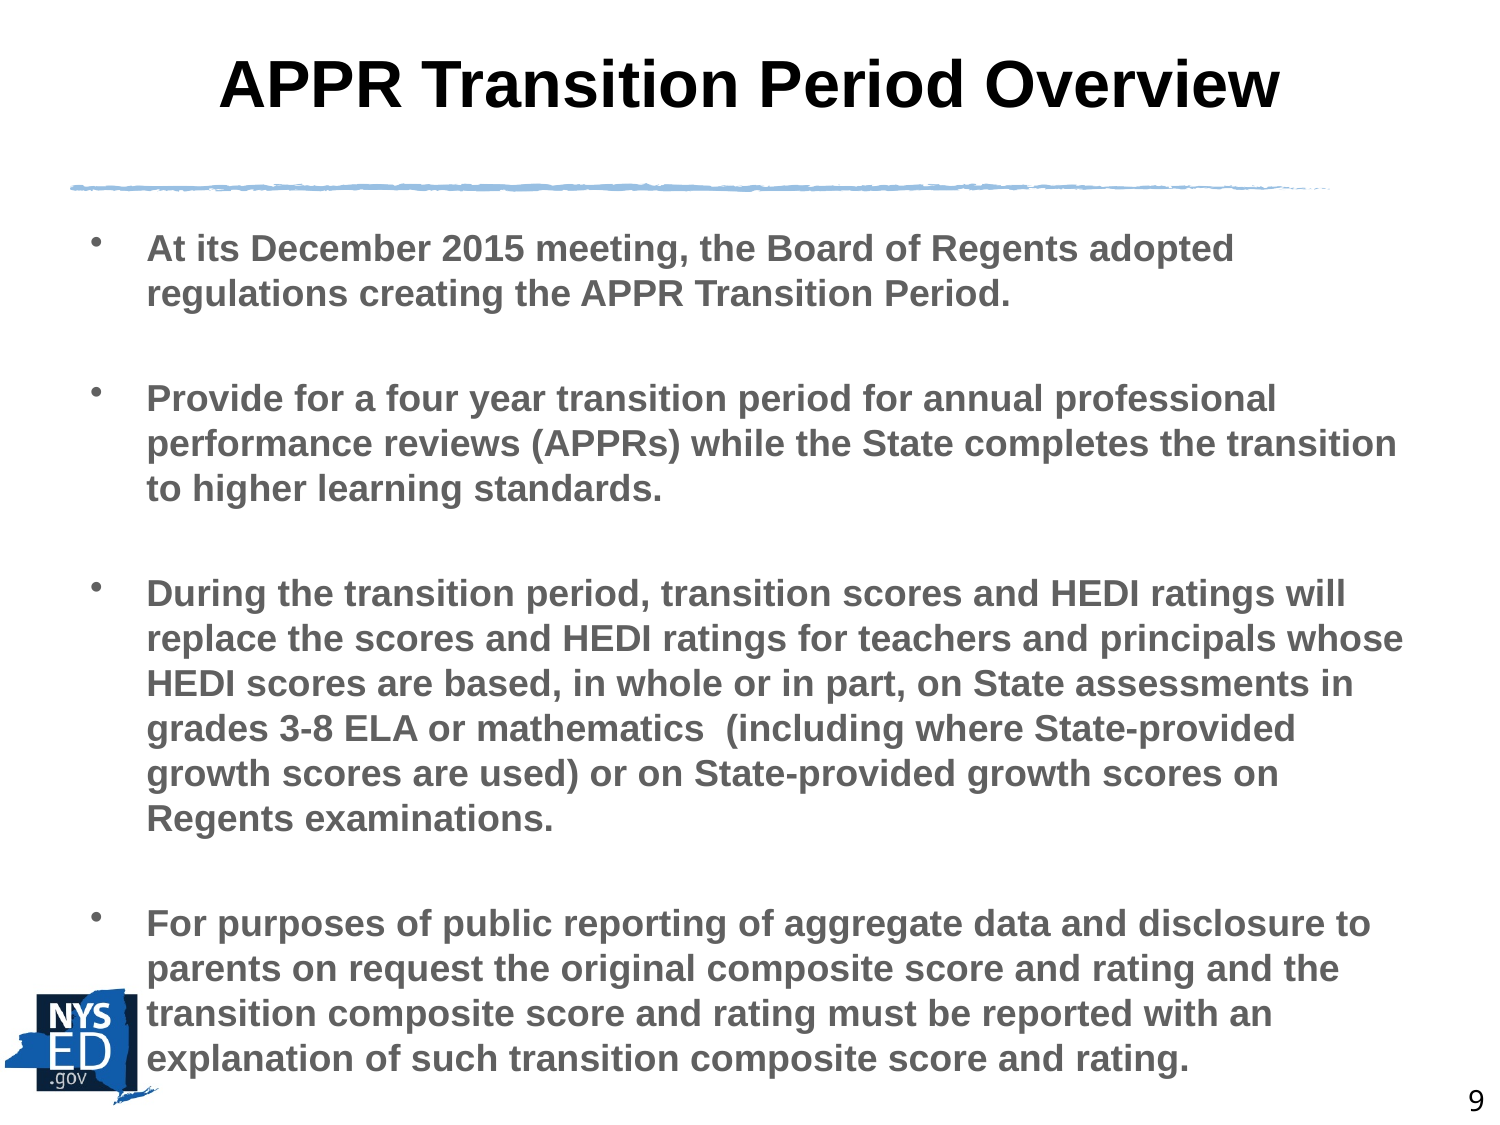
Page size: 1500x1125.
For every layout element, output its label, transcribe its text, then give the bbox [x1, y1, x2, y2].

list At its December 2015 meeting, the Board of Regents adopted regulations creating the APPR Transition Period. Provide for a four year transition period for annual professional performance reviews (APPRs) while the State completes the transition to higher learning standards. During the transition period, transition scores and HEDI ratings will replace the scores and HEDI ratings for teachers and principals whose HEDI scores are based, in whole or in part, on State assessments in grades 3-8 ELA or mathematics (including where State-provided growth scores are used) or on State-provided growth scores on Regents examinations. For purposes of public reporting of aggregate data and disclosure to parents on request the original composite score and rating and the transition composite score and rating must be reported with an explanation of such transition composite score and rating. [75, 216, 1425, 1020]
picture [0, 962, 163, 1125]
picture [70, 183, 1330, 192]
slide_number 9 [1149, 1074, 1500, 1125]
title APPR Transition Period Overview [75, 22, 1425, 145]
